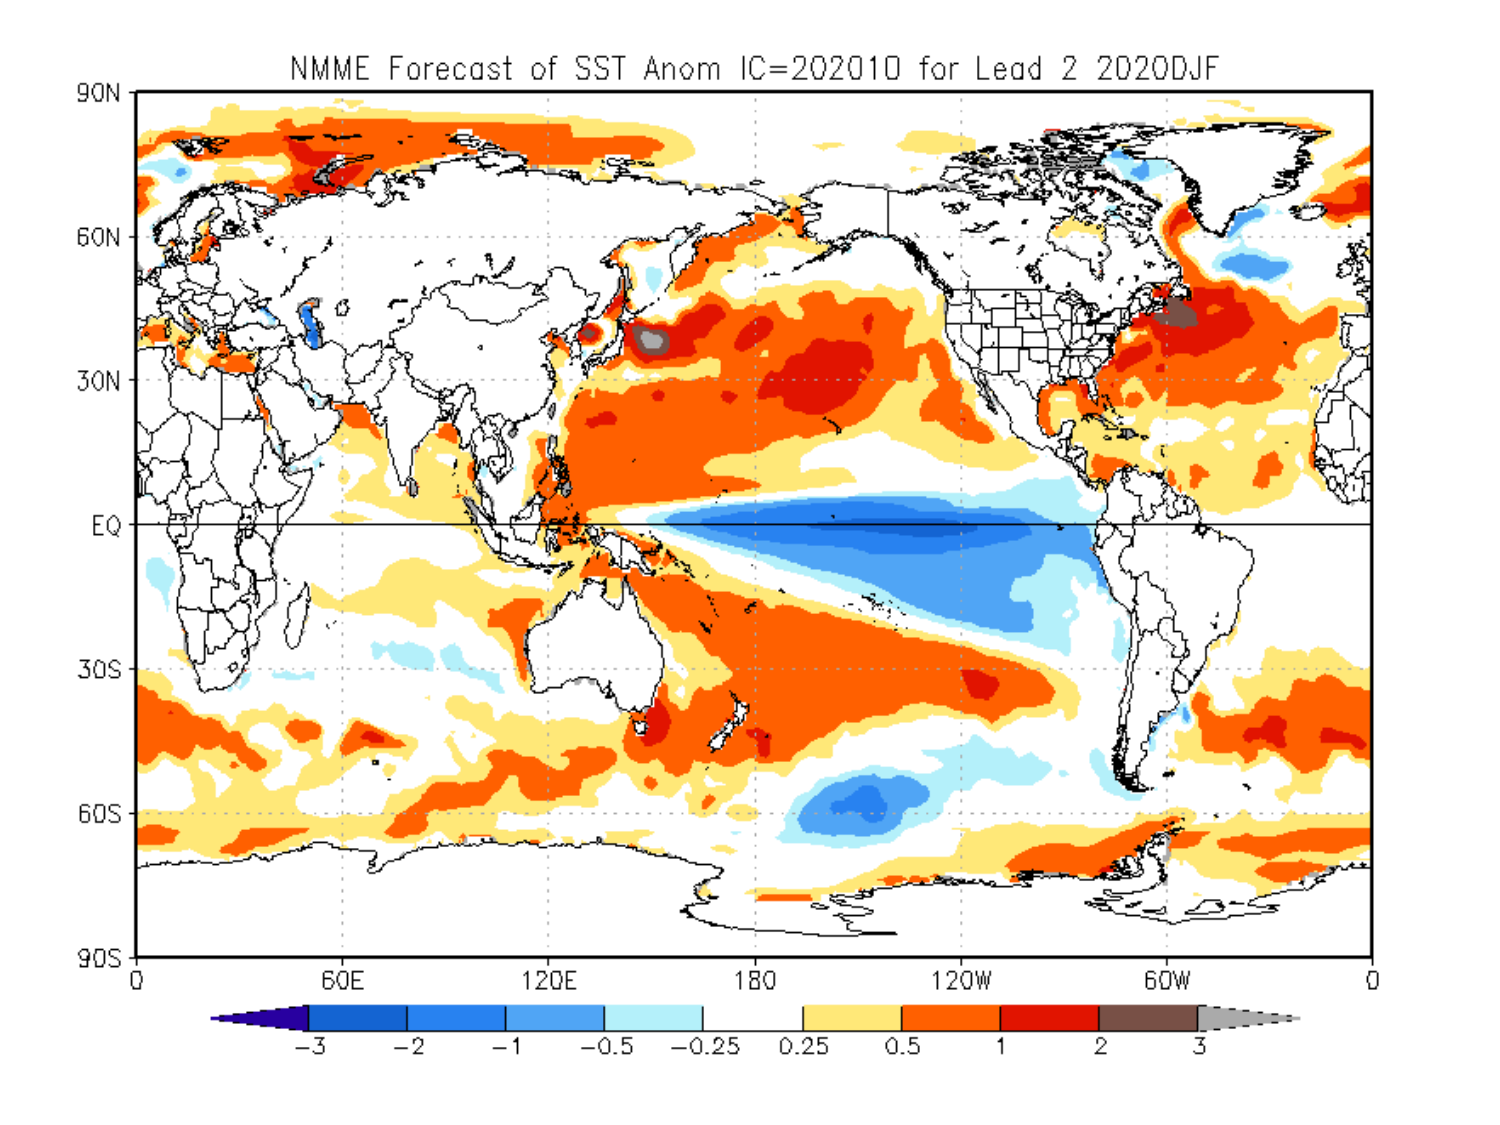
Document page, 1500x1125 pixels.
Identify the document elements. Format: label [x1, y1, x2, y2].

picture [74, 29, 1435, 1081]
